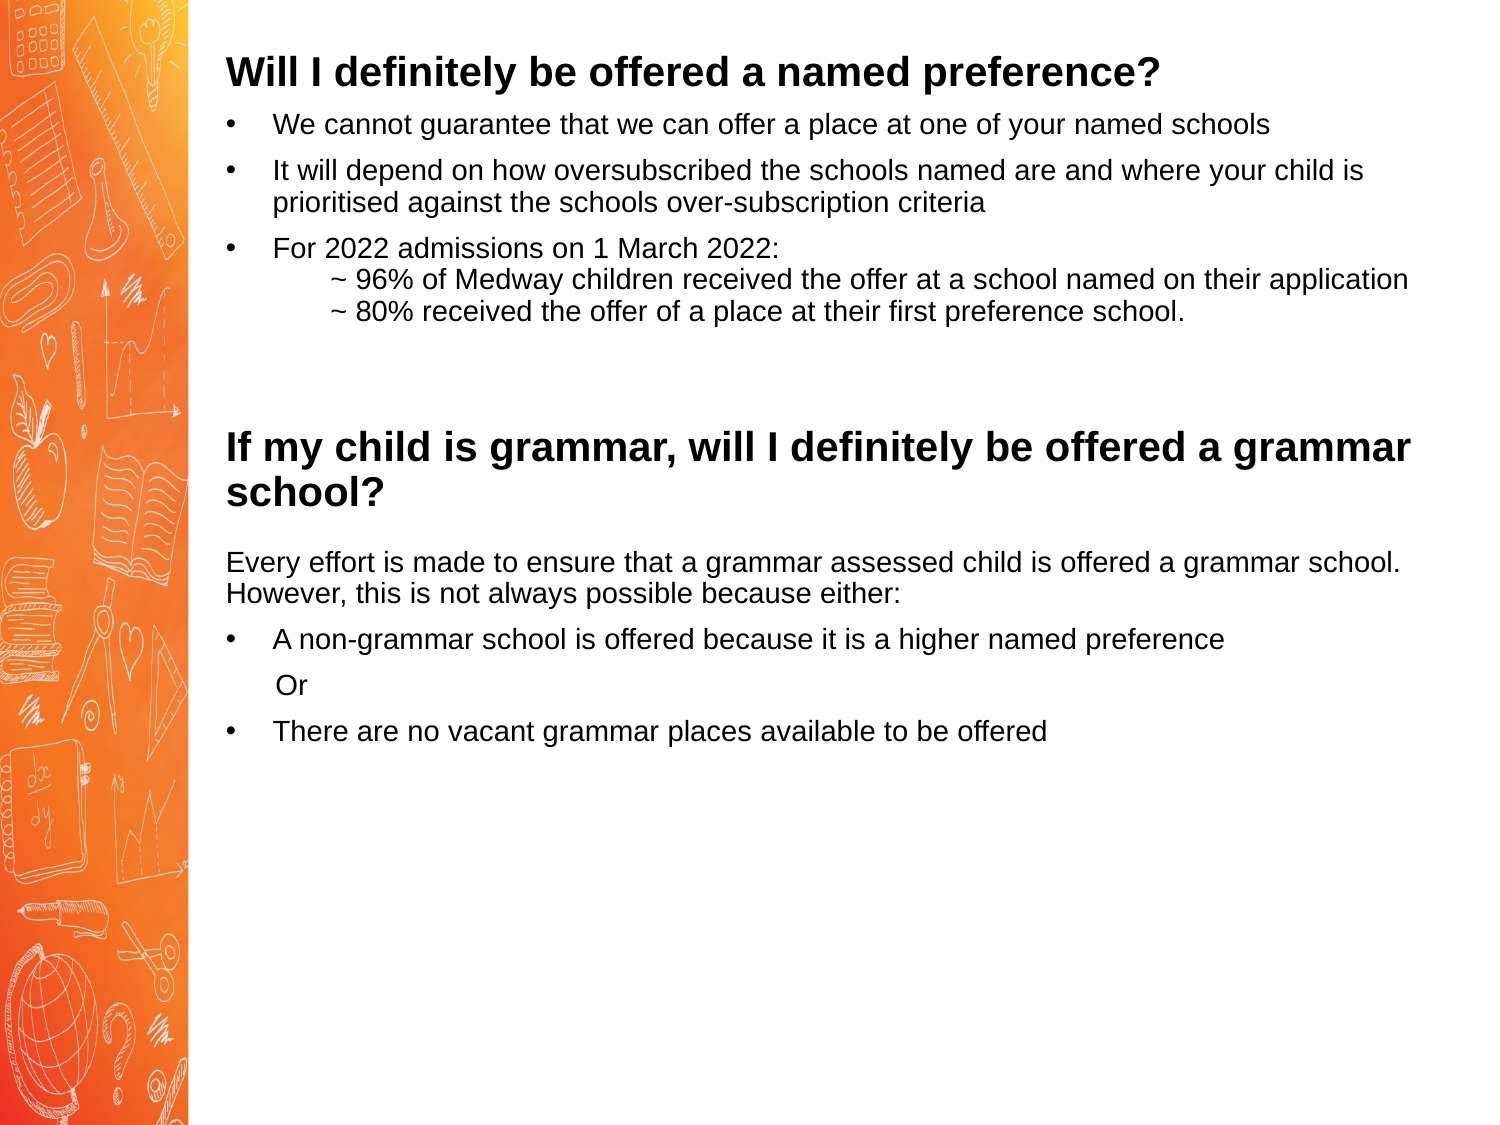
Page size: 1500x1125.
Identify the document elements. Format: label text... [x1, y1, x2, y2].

text_box Will I definitely be offered a named preference? We cannot guarantee that we can offer a place at one of your named schools It will depend on how oversubscribed the schools named are and where your child is prioritised against the schools over-subscription criteria For 2022 admissions on 1 March 2022: ~ 96% of Medway children received the offer at a school named on their application ~ 80% received the offer of a place at their first preference school. If my child is grammar, will I definitely be offered a grammar school? Every effort is made to ensure that a grammar assessed child is offered a grammar school. However, this is not always possible because either: A non-grammar school is offered because it is a higher named preference Or There are no vacant grammar places available to be offered [225, 42, 1500, 787]
picture [0, 0, 189, 1125]
